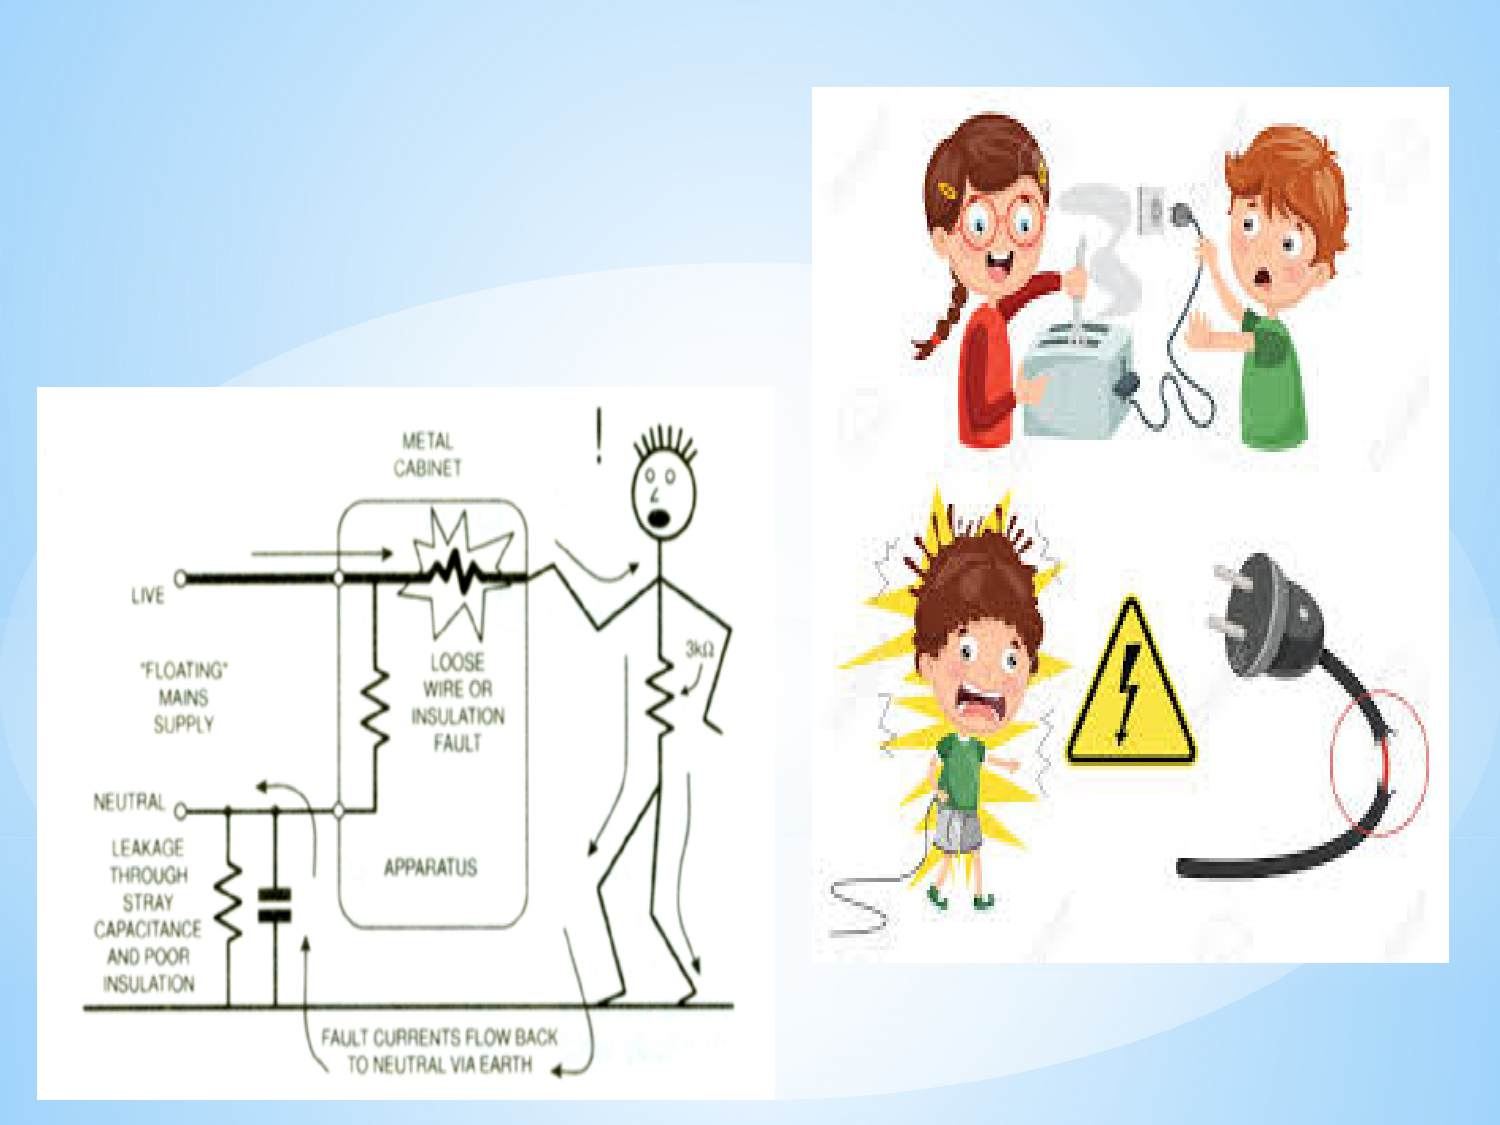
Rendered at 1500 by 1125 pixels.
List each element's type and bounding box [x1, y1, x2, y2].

list [812, 87, 1449, 963]
picture [37, 387, 776, 1101]
